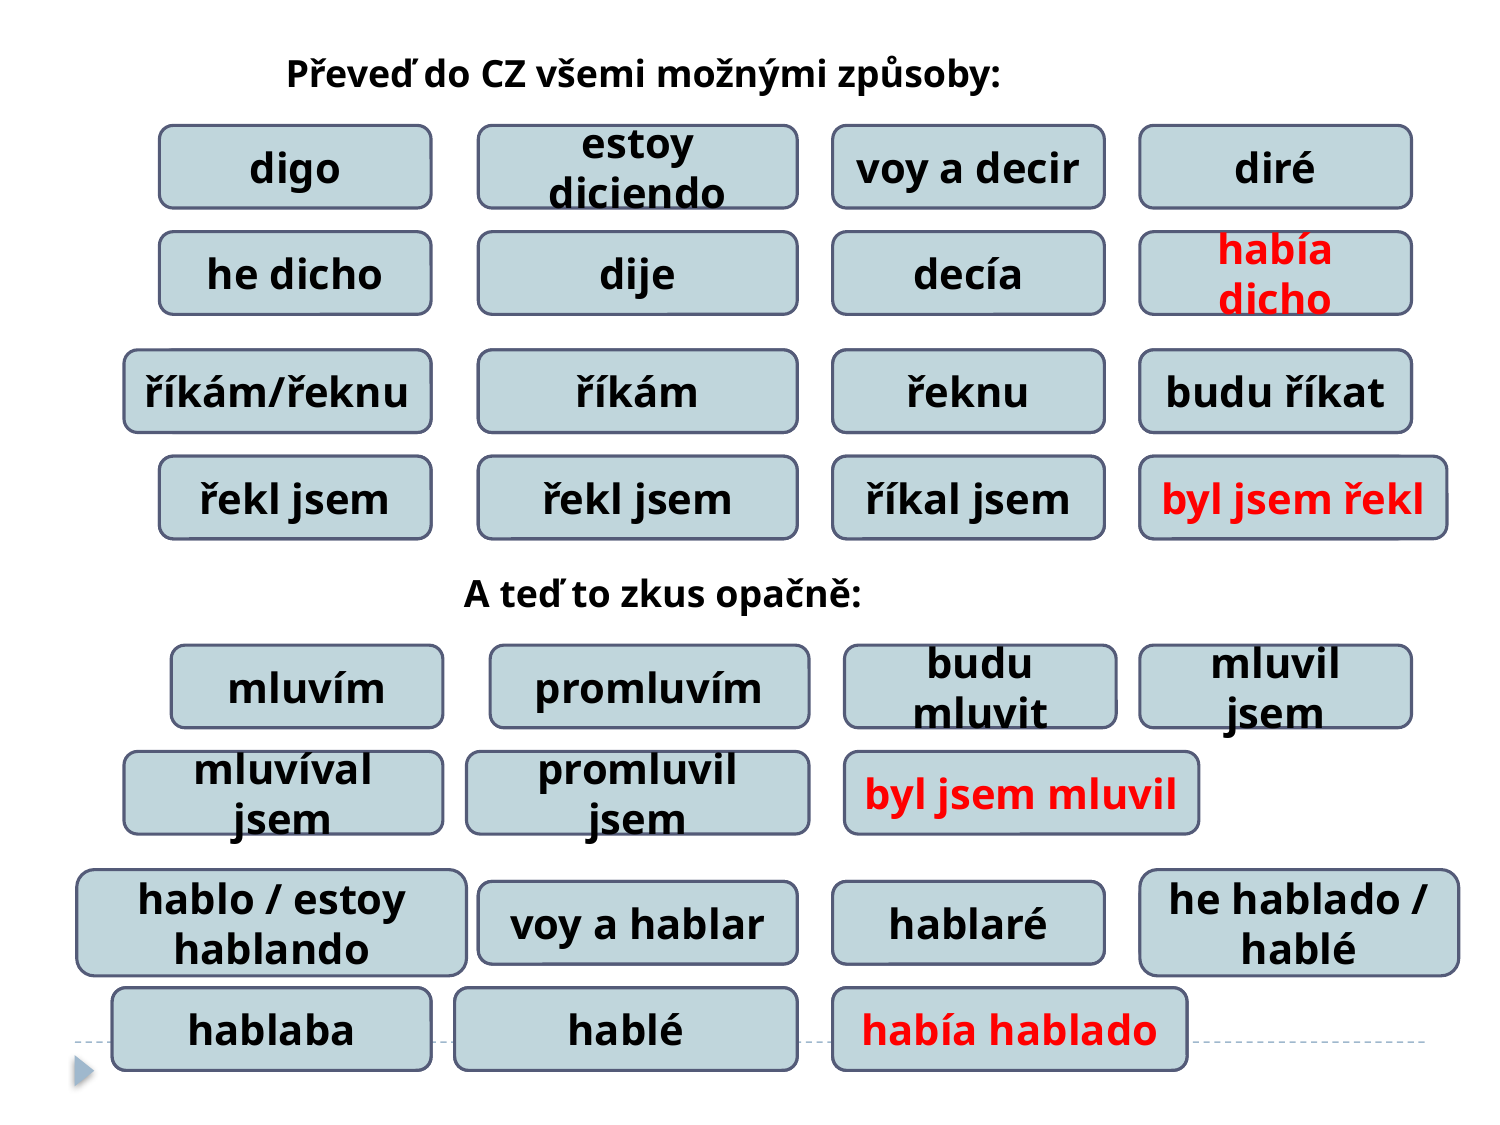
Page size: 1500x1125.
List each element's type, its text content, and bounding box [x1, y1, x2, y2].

text_box budu říkat [1138, 348, 1414, 435]
text_box dije [476, 230, 799, 316]
text_box estoy diciendo [476, 123, 799, 210]
text_box había dicho [1138, 230, 1414, 316]
text_box promluvím [488, 643, 811, 730]
text_box hablaré [831, 879, 1106, 966]
text_box diré [1138, 123, 1414, 210]
text_box Převeď do CZ všemi možnými způsoby: [270, 42, 1017, 103]
text_box řekl jsem [476, 454, 799, 541]
text_box mluvím [169, 643, 445, 730]
text_box voy a decir [831, 123, 1106, 210]
text_box voy a hablar [476, 879, 799, 966]
text_box decía [831, 230, 1106, 316]
text_box byl jsem řekl [1138, 454, 1449, 541]
text_box mluvil jsem [1138, 643, 1414, 730]
text_box A teď to zkus opačně: [449, 562, 878, 623]
text_box řekl jsem [157, 454, 433, 541]
text_box hablaba [110, 986, 433, 1072]
text_box říkal jsem [831, 454, 1106, 541]
text_box byl jsem mluvil [842, 749, 1201, 836]
text_box he hablado / hablé [1138, 868, 1461, 978]
text_box hablo / estoy hablando [75, 868, 469, 978]
text_box budu mluvit [842, 643, 1118, 730]
text_box mluvíval jsem [122, 749, 445, 836]
text_box hablé [453, 986, 799, 1072]
text_box říkám/řeknu [122, 348, 433, 435]
text_box he dicho [157, 230, 433, 316]
text_box říkám [476, 348, 799, 435]
text_box digo [157, 123, 433, 210]
text_box había hablado [831, 986, 1189, 1072]
text_box promluvil jsem [464, 749, 811, 836]
text_box řeknu [831, 348, 1106, 435]
